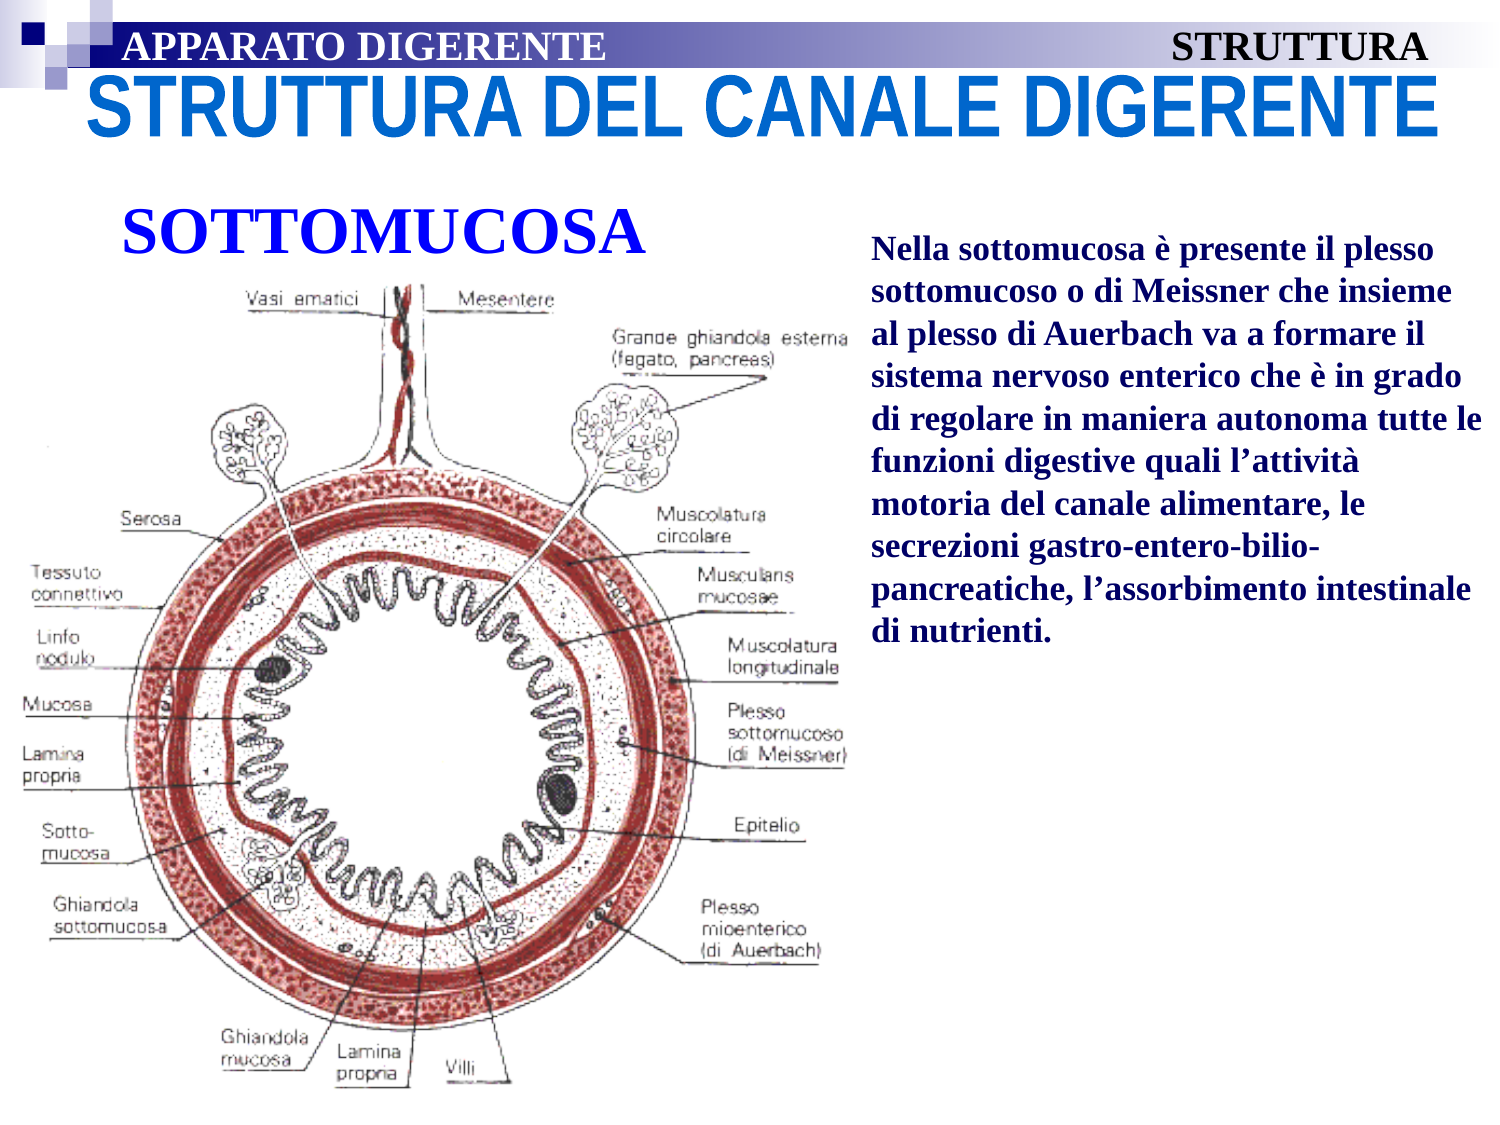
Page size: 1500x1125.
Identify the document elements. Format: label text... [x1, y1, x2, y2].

text_box Nella sottomucosa è presente il plesso sottomucoso o di Meissner che insieme al plesso di Auerbach va a formare il sistema nervoso enterico che è in grado di regolare in maniera autonoma tutte le funzioni digestive quali l’attività motoria del canale alimentare, le secrezioni gastro-entero-bilio-pancreatiche, l’assorbimento intestinale di nutrienti. [824, 174, 1500, 658]
picture [0, 264, 863, 1113]
text_box SOTTOMUCOSA [106, 179, 662, 263]
text_box APPARATO DIGERENTE STRUTTURA [106, 10, 1500, 76]
